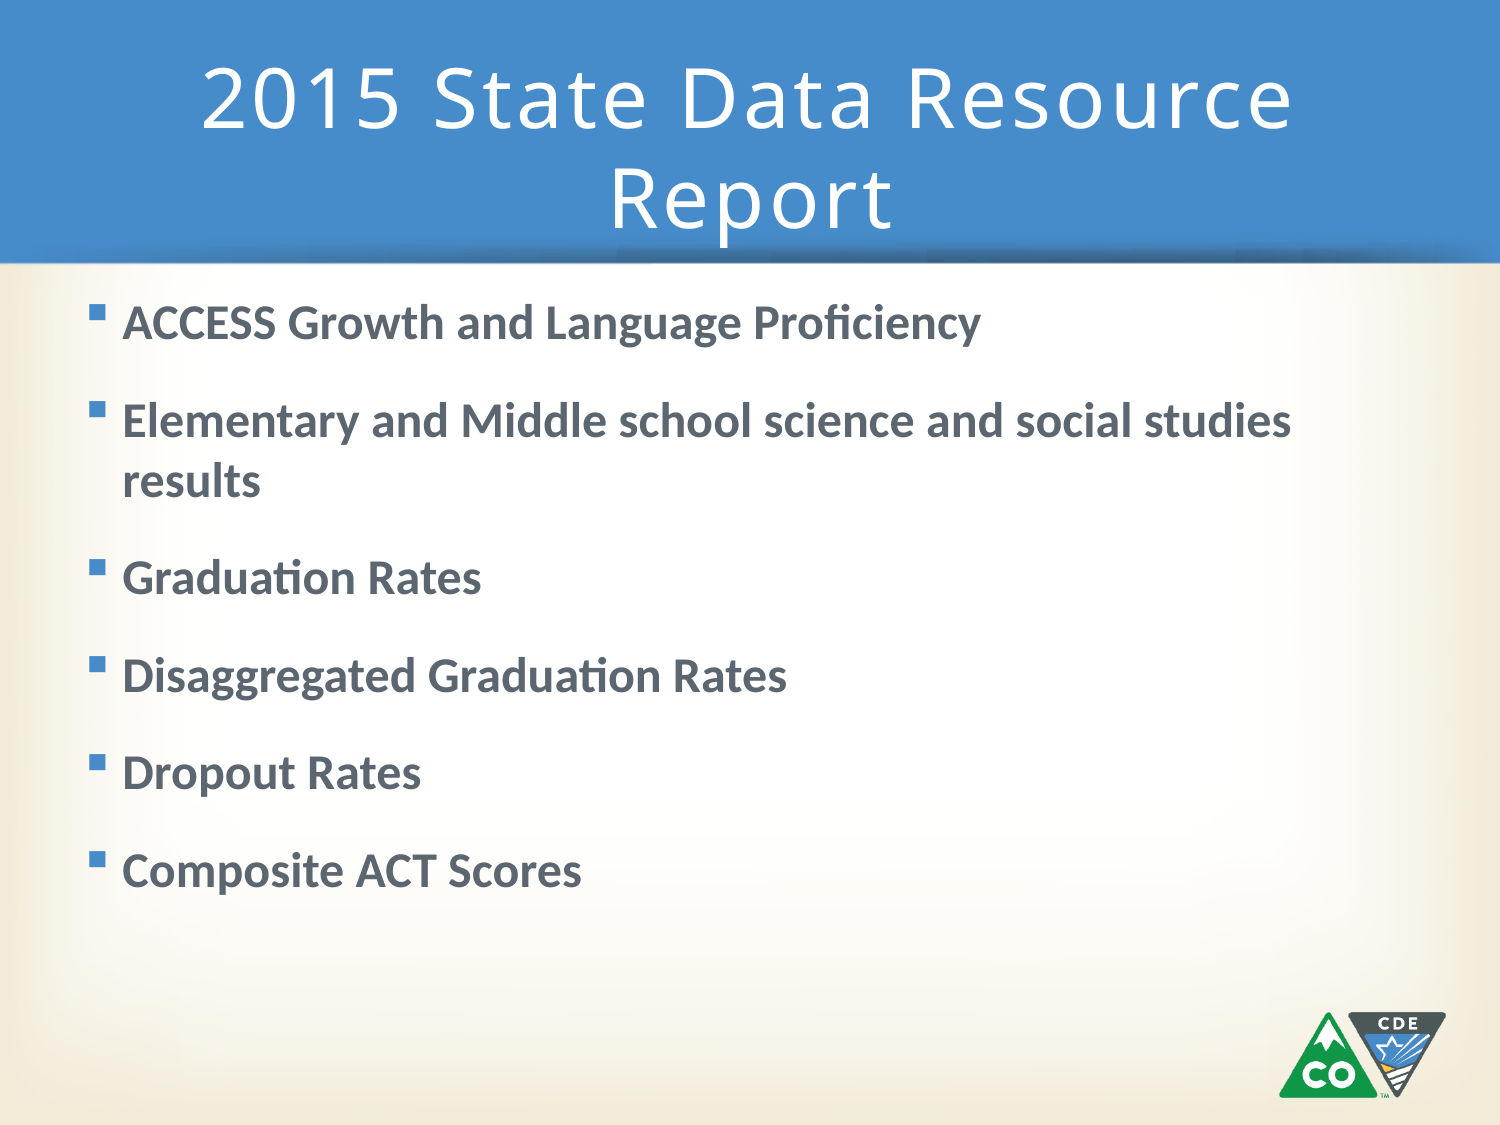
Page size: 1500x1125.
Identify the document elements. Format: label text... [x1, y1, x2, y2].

title 2015 State Data Resource Report [62, 58, 1438, 232]
list ACCESS Growth and Language Proficiency Elementary and Middle school science and social studies results Graduation Rates Disaggregated Graduation Rates Dropout Rates Composite ACT Scores [62, 281, 1442, 1005]
picture [0, 0, 1500, 1125]
